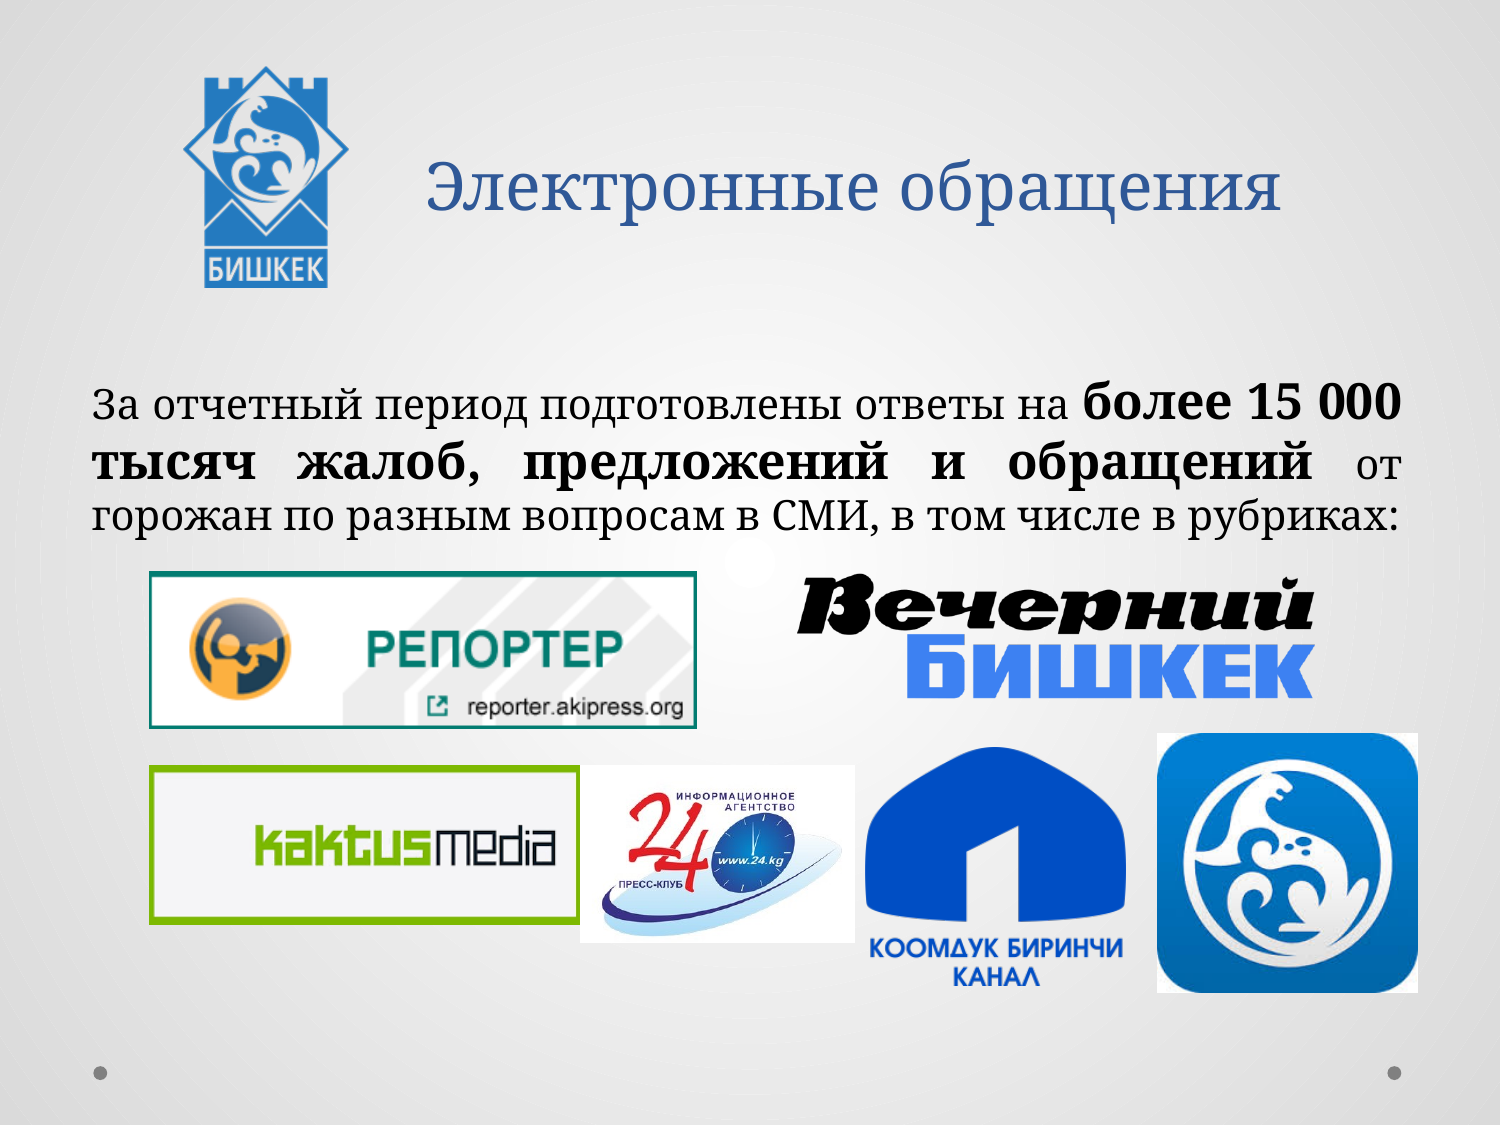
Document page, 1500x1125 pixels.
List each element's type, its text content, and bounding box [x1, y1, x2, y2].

text_box За отчетный период подготовлены ответы на более 15 000 тысяч жалоб, предложений и обращений от горожан по разным вопросам в СМИ, в том числе в рубриках: [76, 361, 1418, 1030]
picture [796, 566, 1316, 706]
picture [149, 765, 855, 943]
picture [864, 747, 1127, 986]
picture [1157, 732, 1418, 994]
text_box Электронные обращения [393, 43, 1315, 231]
picture [182, 66, 349, 288]
picture [149, 571, 697, 729]
